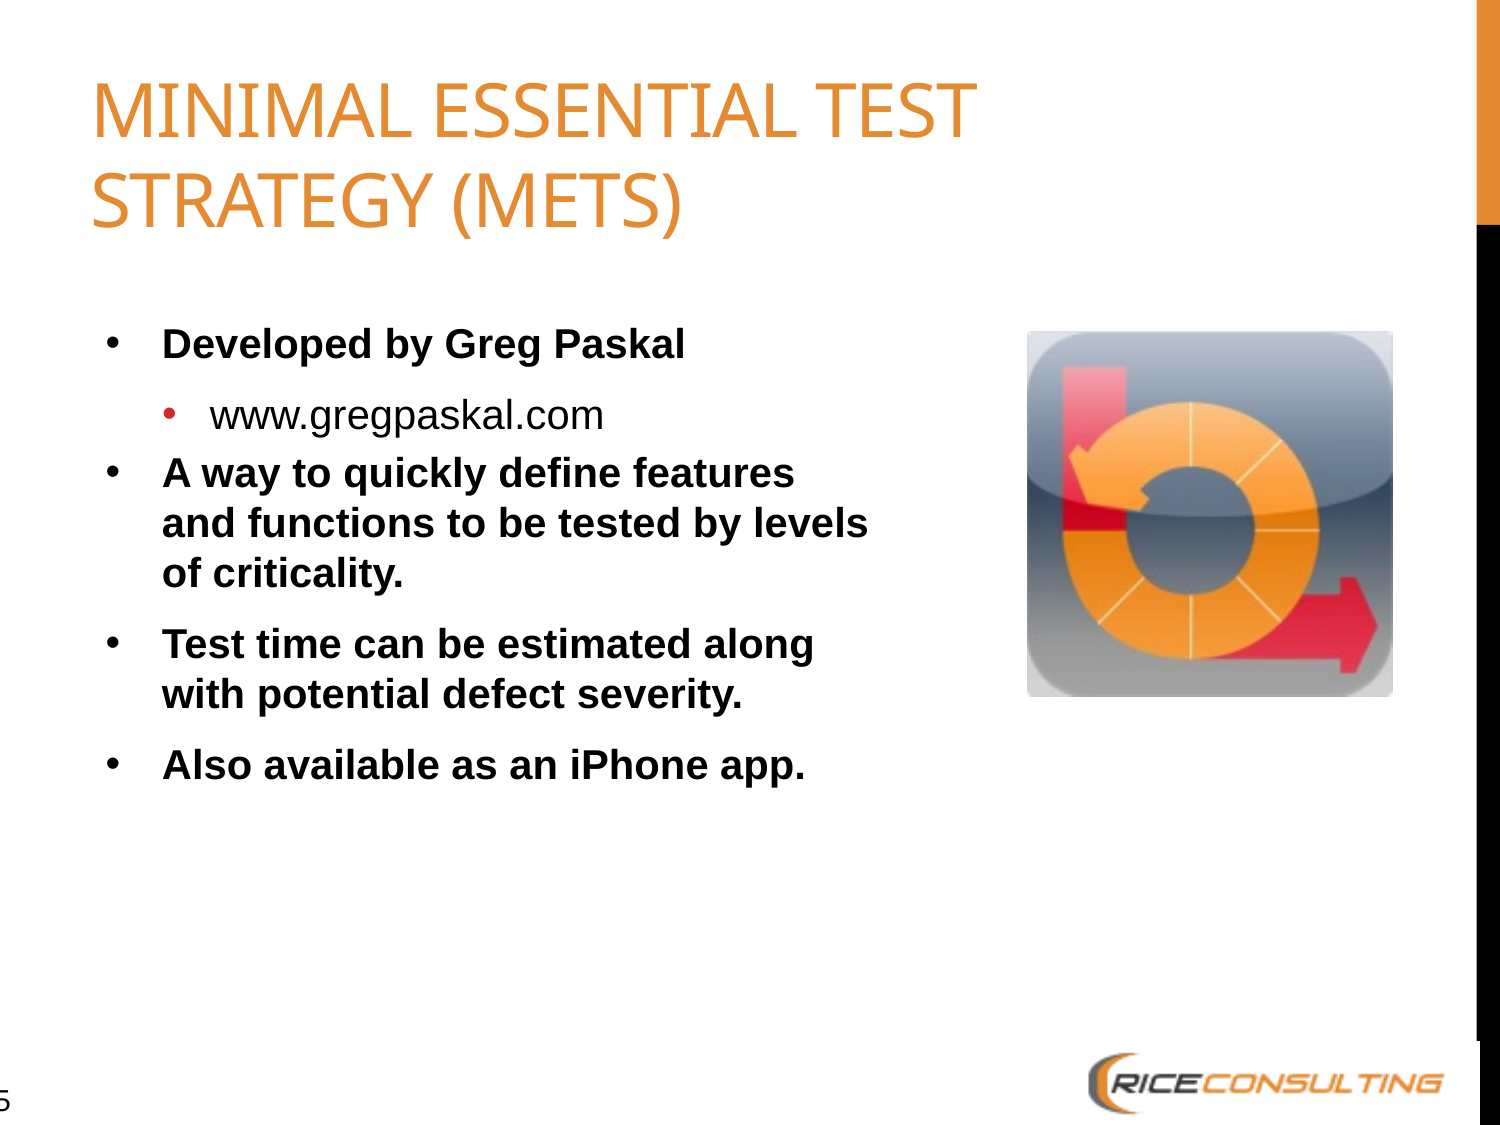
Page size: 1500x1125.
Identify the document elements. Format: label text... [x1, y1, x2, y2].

list Developed by Greg Paskal www.gregpaskal.com A way to quickly define features and functions to be tested by levels of criticality. Test time can be estimated along with potential defect severity. Also available as an iPhone app. [90, 309, 897, 1052]
title Minimal Essential Test Strategy (METS) [75, 24, 1025, 250]
picture [1062, 1041, 1480, 1125]
picture [1027, 331, 1393, 698]
